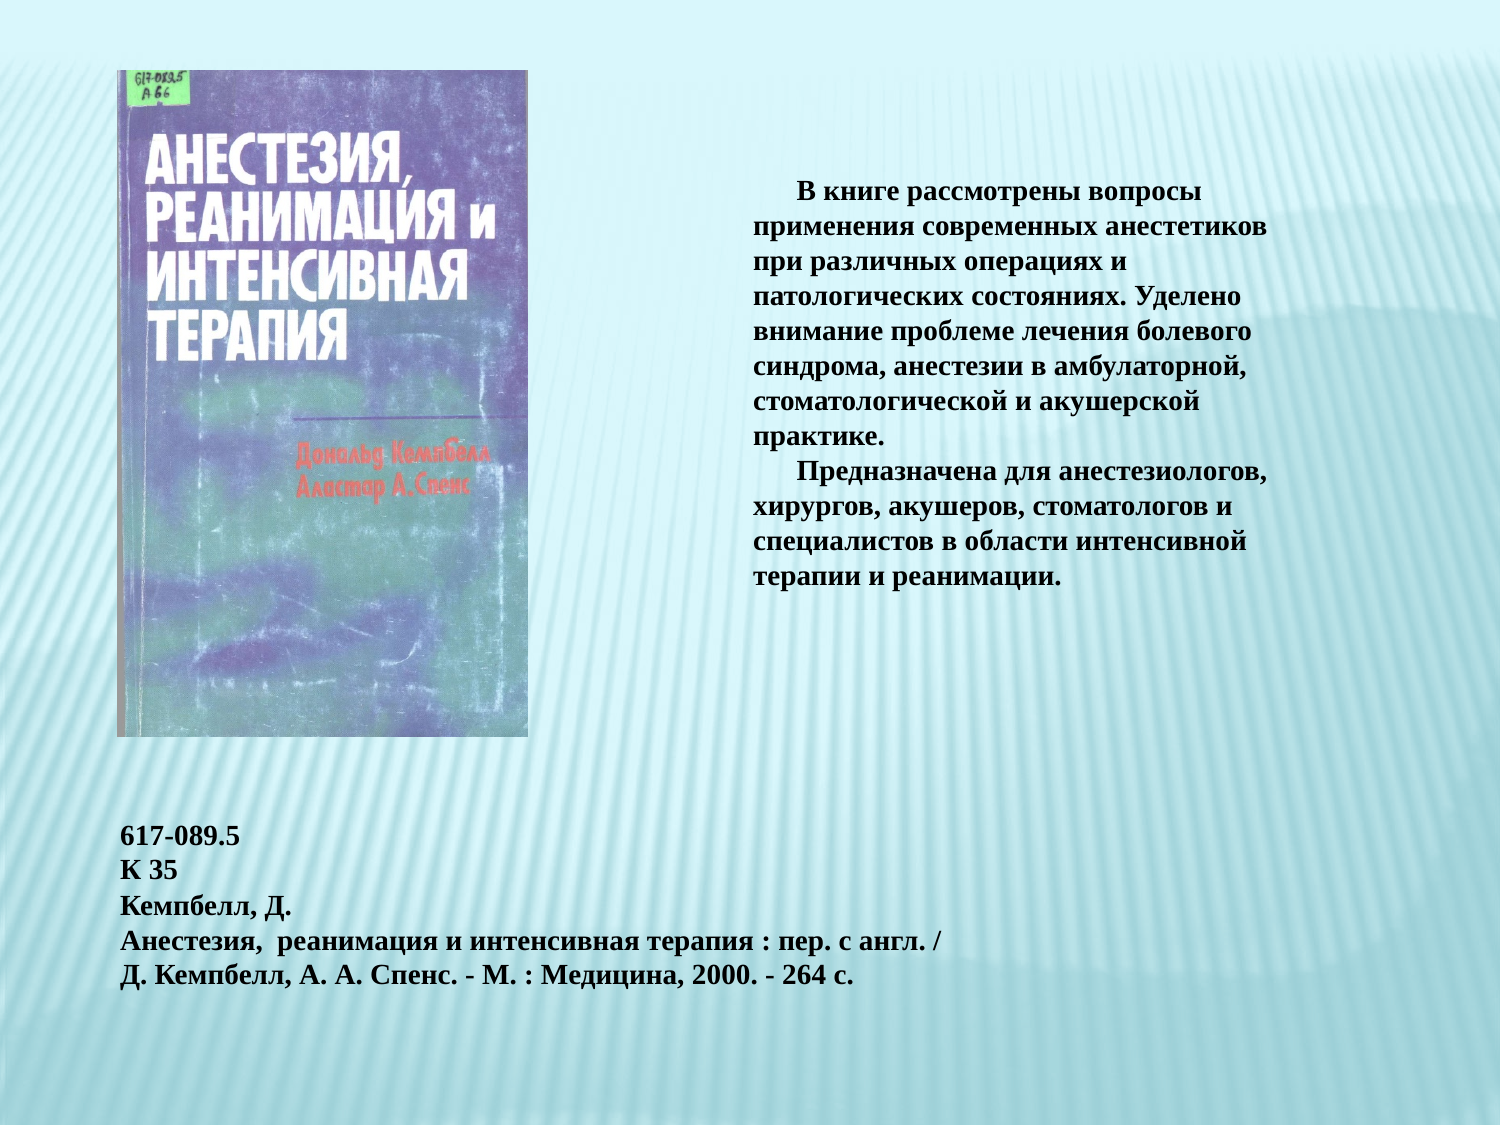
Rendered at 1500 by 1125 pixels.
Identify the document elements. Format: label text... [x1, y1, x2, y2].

text_box В книге рассмотрены вопросы применения современных анестетиков при различных операциях и патологических состояниях. Уделено внимание проблеме лечения болевого синдрома, анестезии в амбулаторной, стоматологической и акушерской практике. Предназначена для анестезиологов, хирургов, акушеров, стоматологов и специалистов в области интенсивной терапии и реанимации. [738, 163, 1290, 644]
text_box 617-089.5 К 35 Кемпбелл, Д. Анестезия, реанимация и интенсивная терапия : пер. с англ. / Д. Кемпбелл, А. А. Спенс. - М. : Медицина, 2000. - 264 с. [105, 808, 973, 999]
picture [116, 69, 528, 737]
